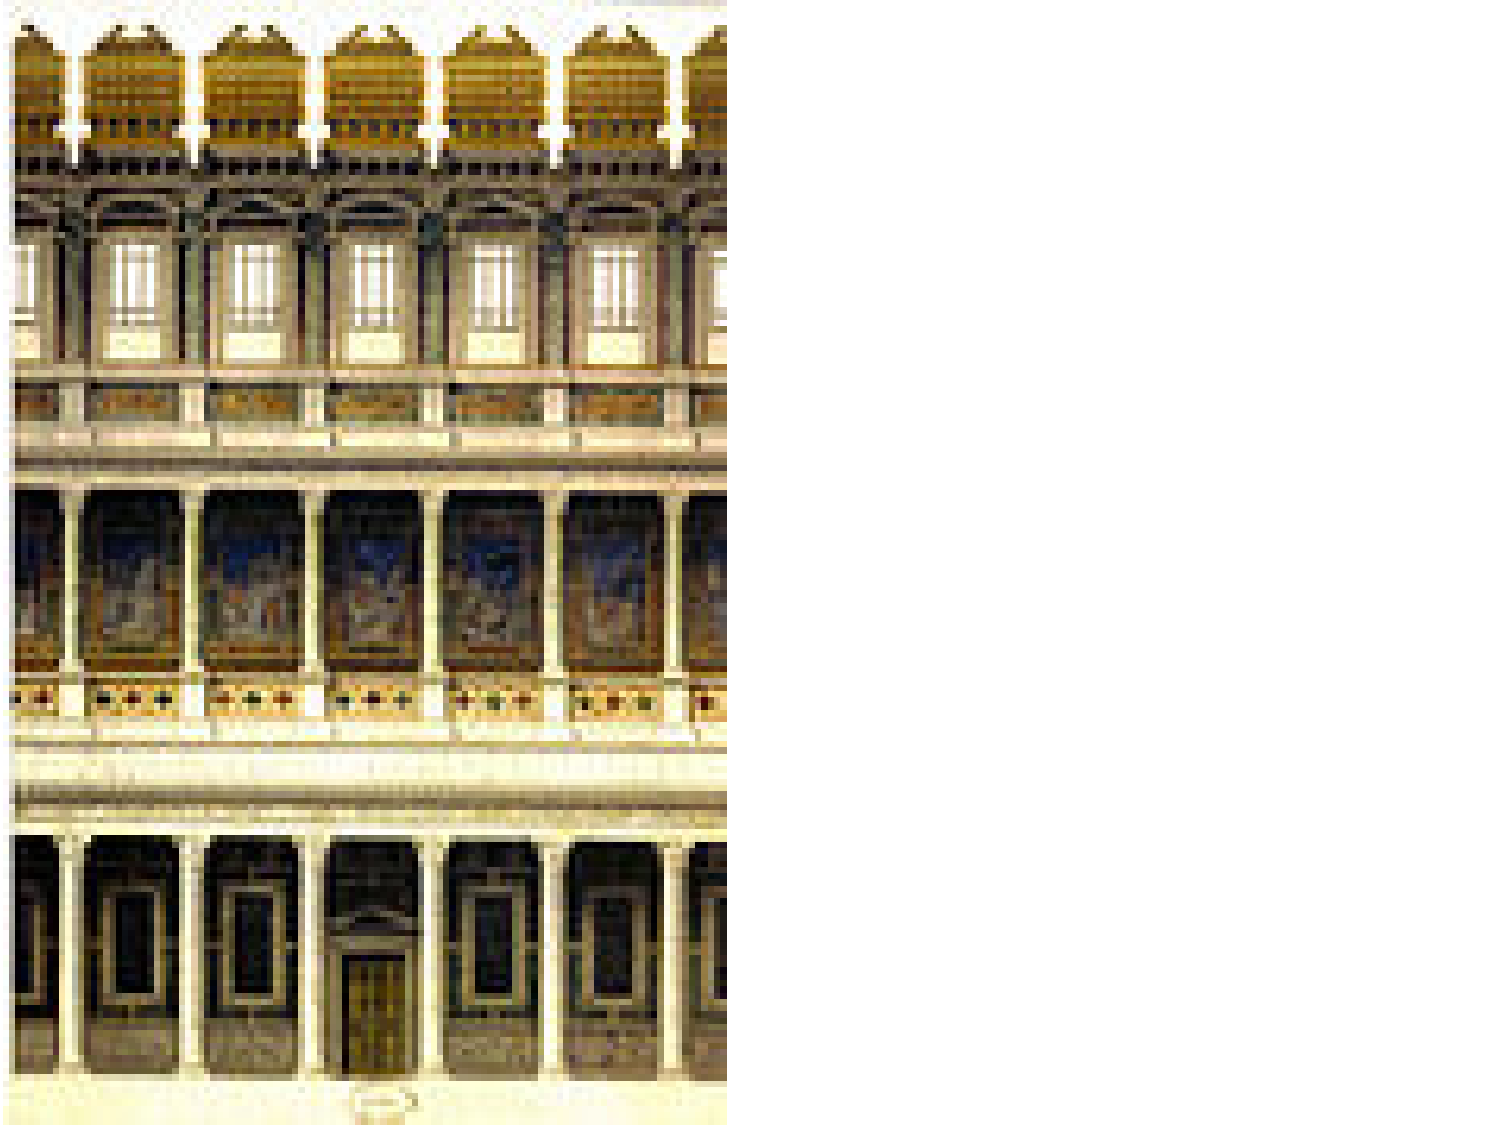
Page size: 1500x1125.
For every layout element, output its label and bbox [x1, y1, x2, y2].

list [3, 0, 727, 1125]
